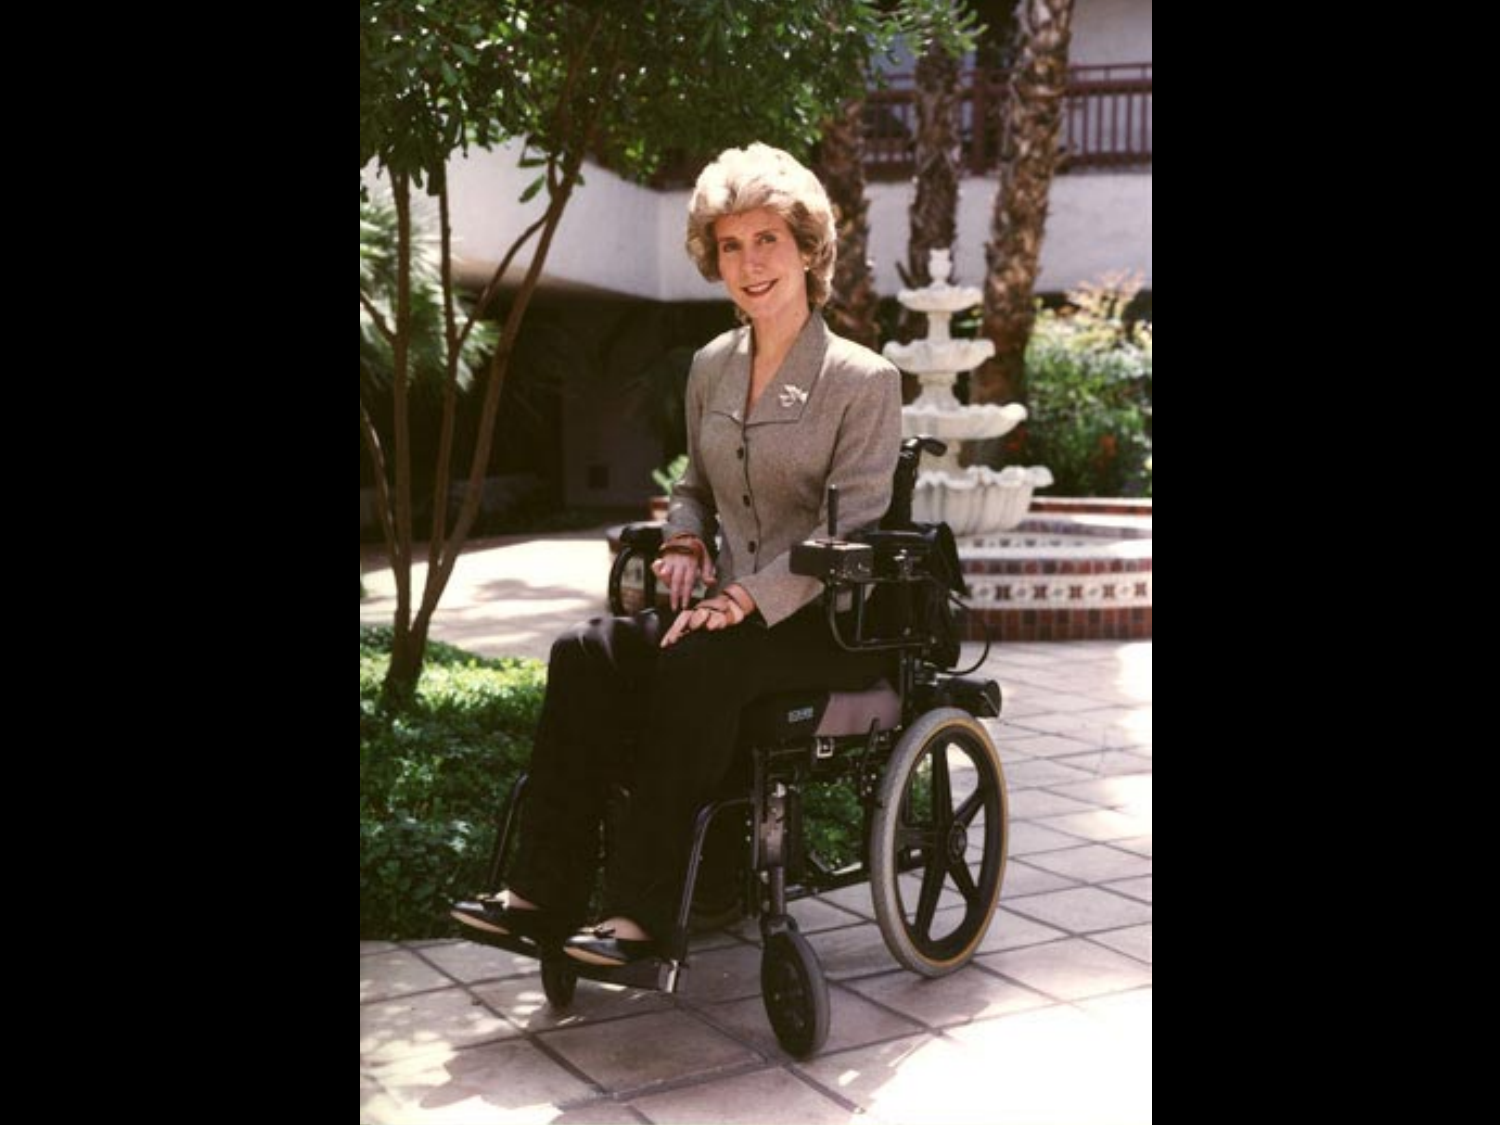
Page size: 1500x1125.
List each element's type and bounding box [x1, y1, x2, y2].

picture [359, 0, 1152, 1125]
